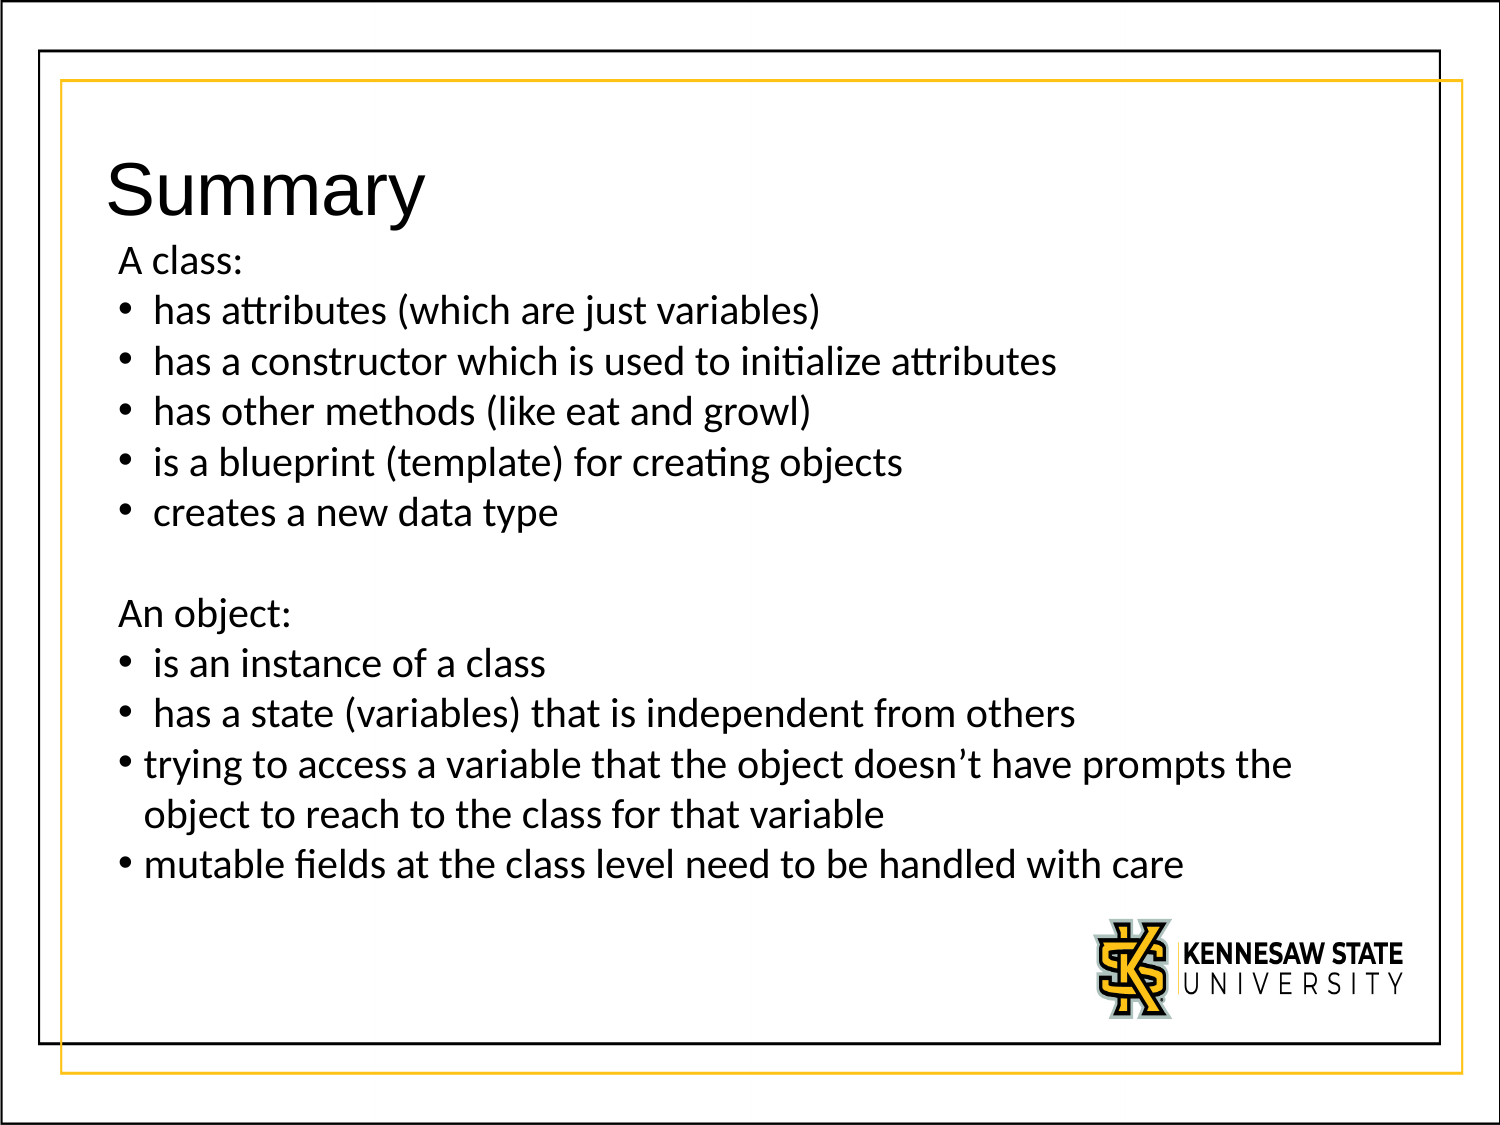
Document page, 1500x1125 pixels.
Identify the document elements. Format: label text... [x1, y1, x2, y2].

picture [0, 0, 1500, 1125]
list A class: has attributes (which are just variables) has a constructor which is used to initialize attributes has other methods (like eat and growl) is a blueprint (template) for creating objects creates a new data type An object: is an instance of a class has a state (variables) that is independent from others trying to access a variable that the object doesn’t have prompts the object to reach to the class for that variable mutable fields at the class level need to be handled with care [103, 224, 1397, 900]
title Summary [103, 59, 1397, 224]
